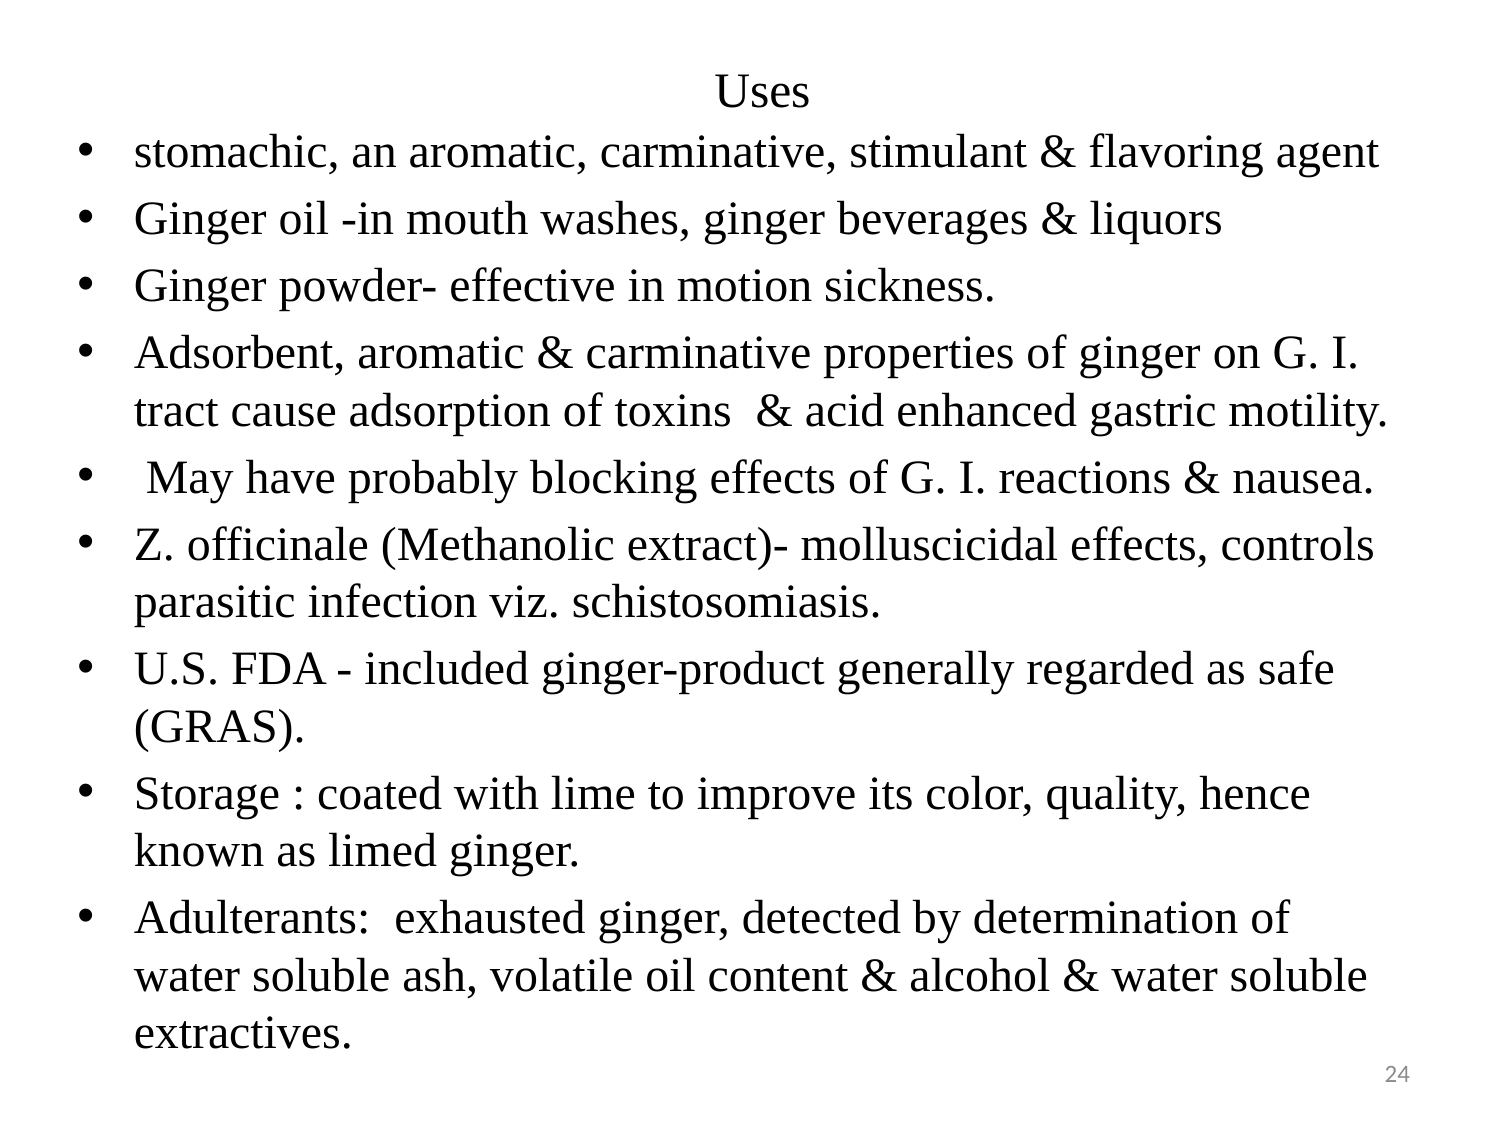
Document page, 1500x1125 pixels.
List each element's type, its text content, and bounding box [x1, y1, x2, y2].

list stomachic, an aromatic, carminative, stimulant & flavoring agent Ginger oil -in mouth washes, ginger beverages & liquors Ginger powder- effective in motion sickness. Adsorbent, aromatic & carminative properties of ginger on G. I. tract cause adsorption of toxins & acid enhanced gastric motility. May have probably blocking effects of G. I. reactions & nausea. Z. officinale (Methanolic extract)- molluscicidal effects, controls parasitic infection viz. schistosomiasis. U.S. FDA - included ginger-product generally regarded as safe (GRAS). Storage : coated with lime to improve its color, quality, hence known as limed ginger. Adulterants: exhausted ginger, detected by determination of water soluble ash, volatile oil content & alcohol & water soluble extractives. [62, 112, 1425, 1088]
slide_number 24 [1074, 1042, 1425, 1103]
title Uses [87, 50, 1438, 125]
